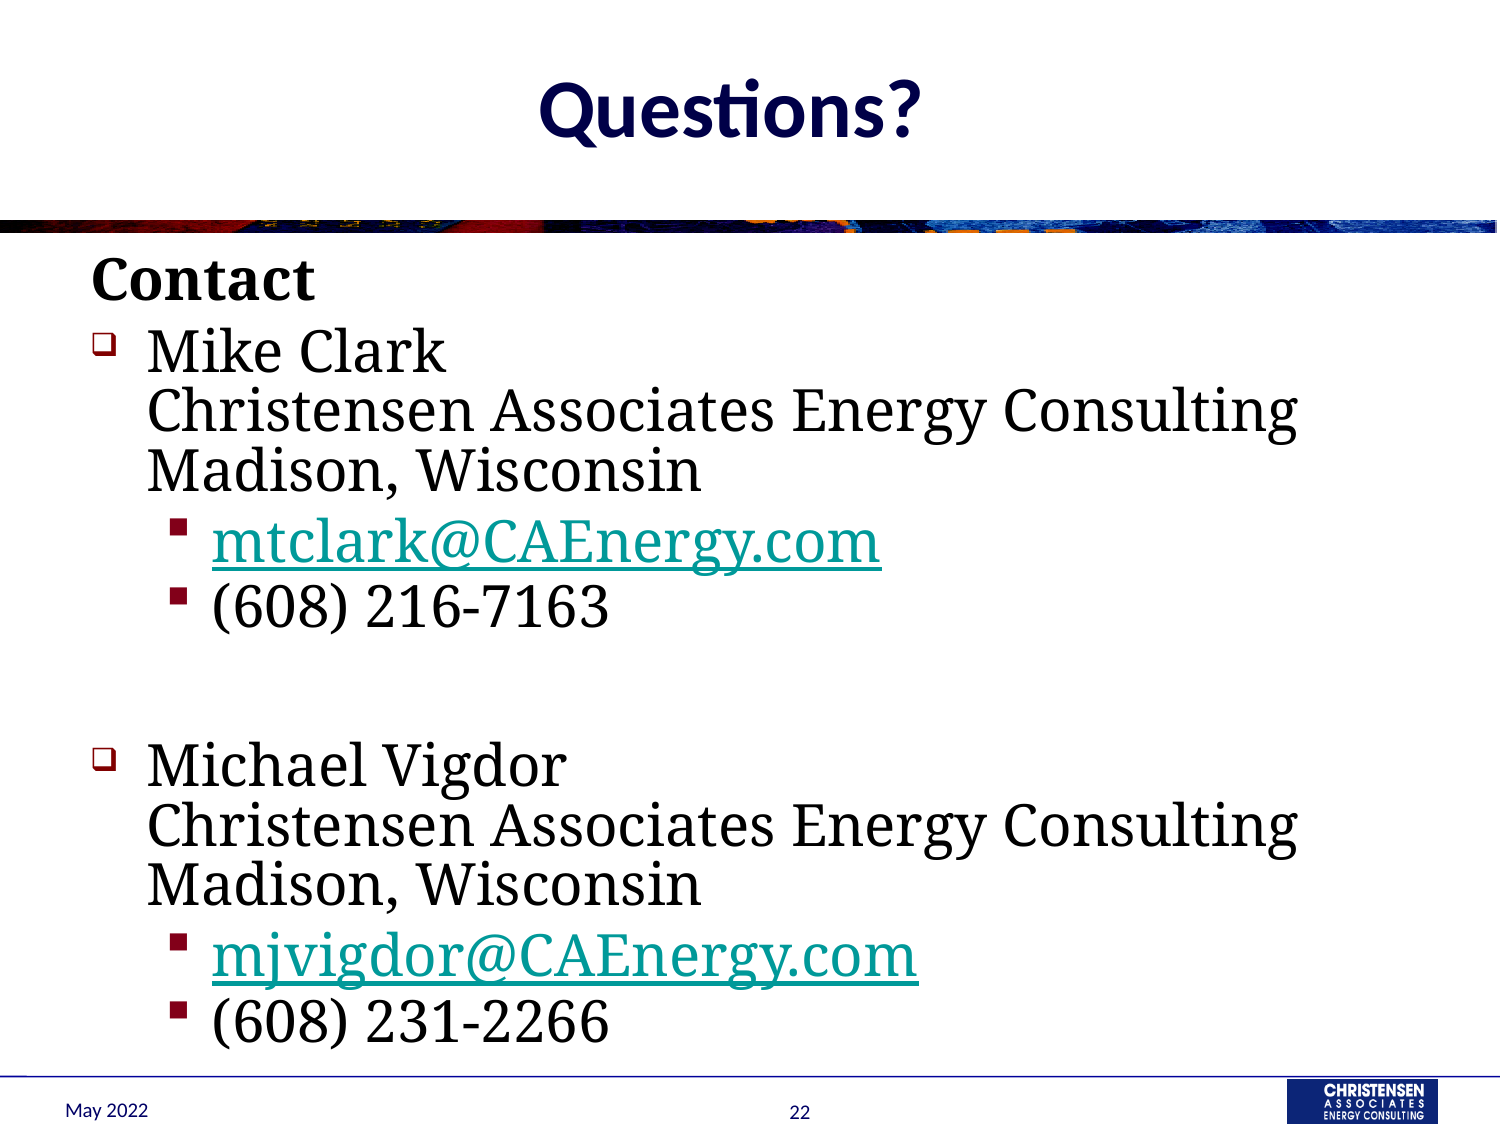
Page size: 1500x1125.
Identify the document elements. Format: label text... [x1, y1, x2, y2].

list Contact Mike Clark Christensen Associates Energy Consulting Madison, Wisconsin mtclark@CAEnergy.com (608) 216-7163 Michael Vigdor Christensen Associates Energy Consulting Madison, Wisconsin mjvigdor@CAEnergy.com (608) 231-2266 [75, 245, 1425, 989]
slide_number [50, 1051, 400, 1125]
picture [0, 220, 1500, 233]
title Questions? [75, 16, 1425, 205]
slide_number 22 [624, 1053, 975, 1125]
picture [1287, 1079, 1438, 1124]
